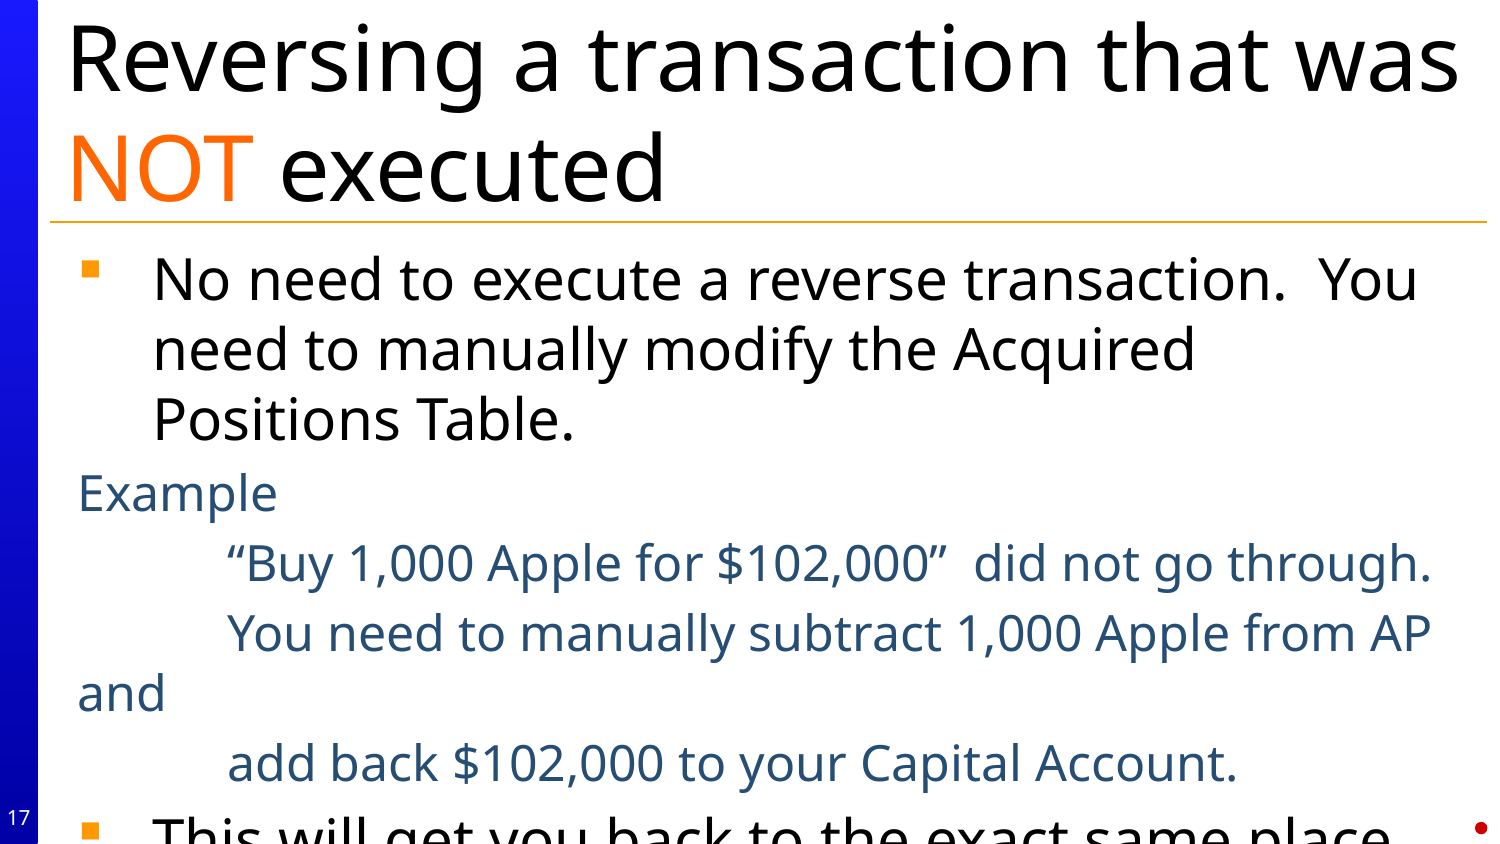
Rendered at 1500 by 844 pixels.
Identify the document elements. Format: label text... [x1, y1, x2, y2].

slide_number 17 [0, 796, 38, 842]
title Reversing a transaction that was NOT executed [50, 9, 1488, 210]
text_box [1473, 820, 1489, 836]
list No need to execute a reverse transaction. You need to manually modify the Acquired Positions Table. Example “Buy 1,000 Apple for $102,000” did not go through. You need to manually subtract 1,000 Apple from AP and add back $102,000 to your Capital Account. This will get you back to the exact same place. [62, 234, 1475, 844]
